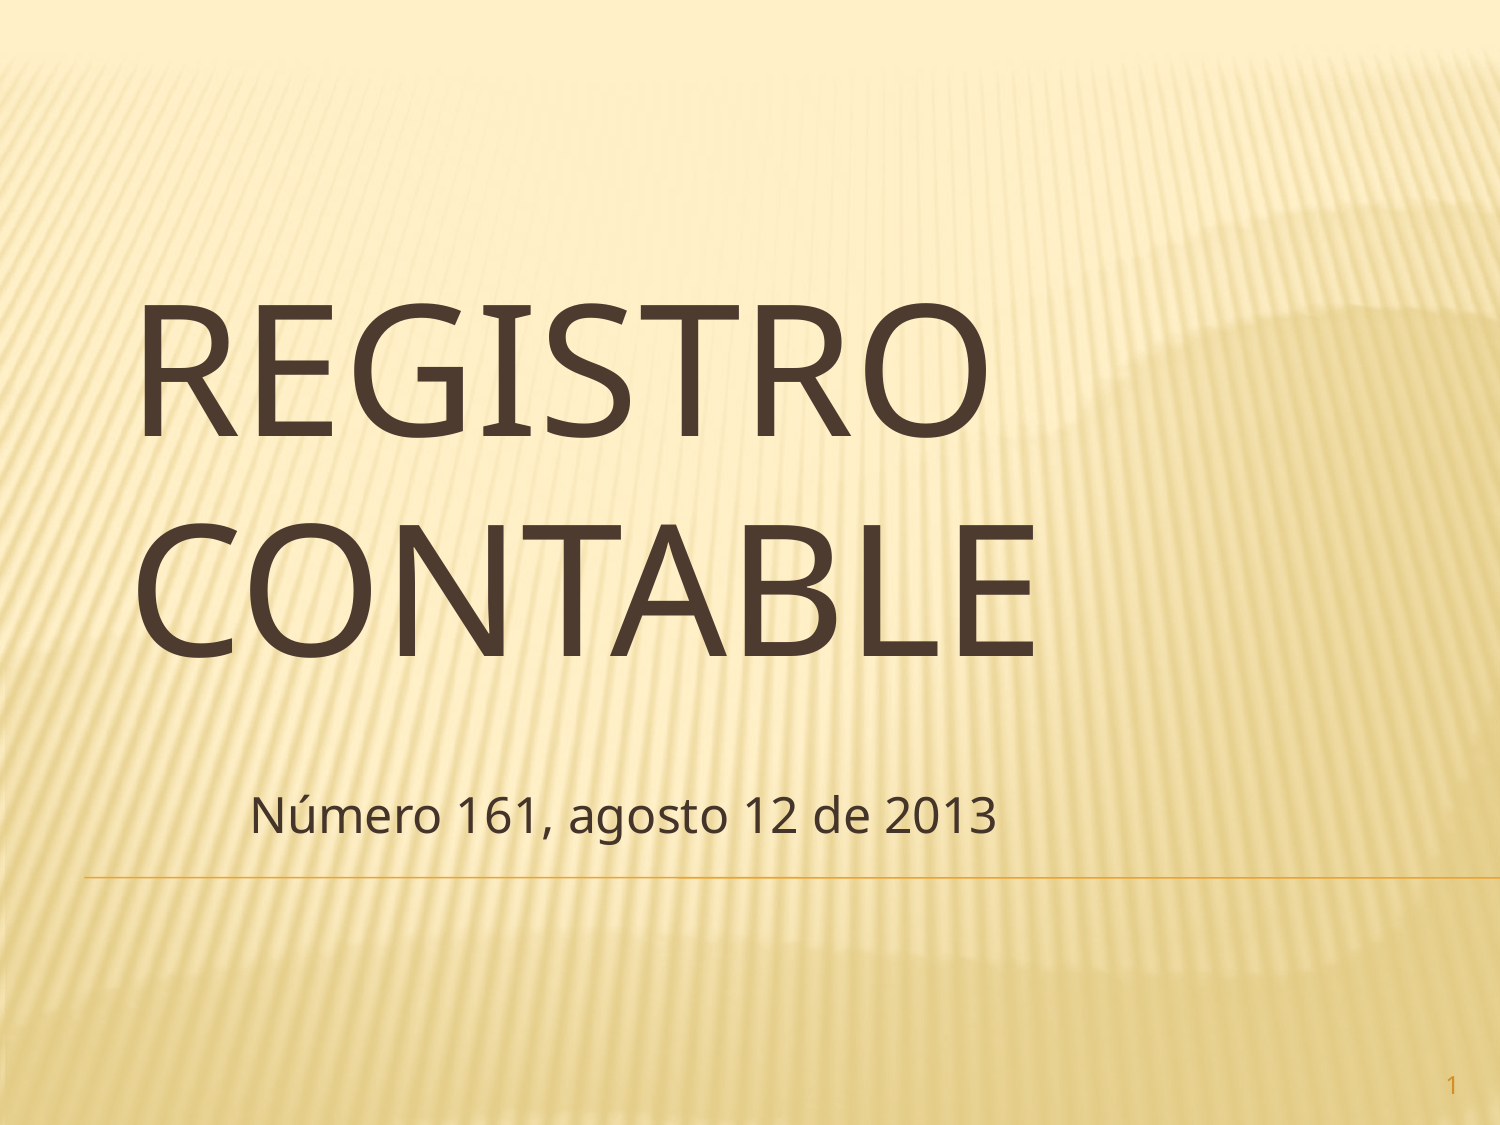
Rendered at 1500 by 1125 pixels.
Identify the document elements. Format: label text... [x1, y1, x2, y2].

title Registro contable [112, 246, 1388, 704]
slide_number 1 [1350, 1061, 1475, 1103]
subtitle Número 161, agosto 12 de 2013 [234, 750, 1285, 851]
